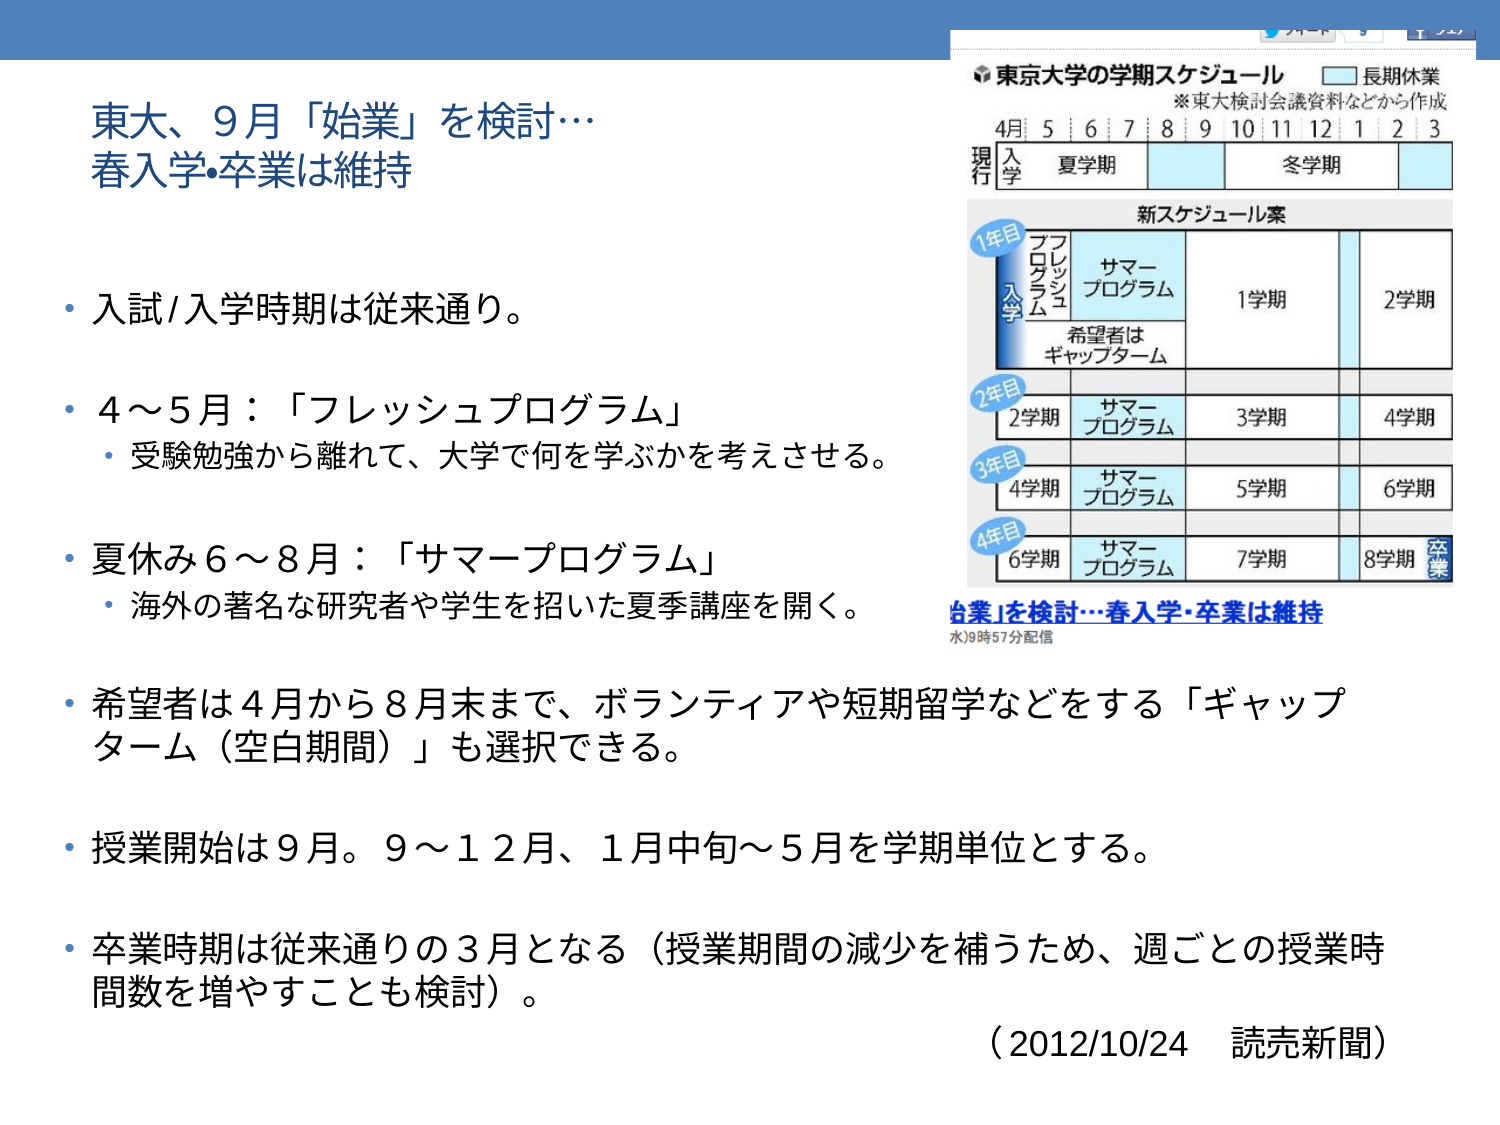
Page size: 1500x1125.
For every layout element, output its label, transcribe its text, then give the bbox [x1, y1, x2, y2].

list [950, 30, 1477, 645]
list 入試/入学時期は従来通り。 ４～５月：「フレッシュプログラム」 受験勉強から離れて、大学で何を学ぶかを考えさせる。 夏休み６～８月：「サマープログラム」 海外の著名な研究者や学生を招いた夏季講座を開く。 希望者は４月から８月末まで、ボランティアや短期留学などをする「ギャップターム（空白期間）」も選択できる。 授業開始は９月。９～１２月、１月中旬～５月を学期単位とする。 卒業時期は従来通りの３月となる（授業期間の減少を補うため、週ごとの授業時間数を増やすことも検討）。 （2012/10/24 読売新聞） [49, 279, 1425, 1083]
title 東大、９月「始業」を検討… 春入学・卒業は維持 [75, 87, 947, 250]
